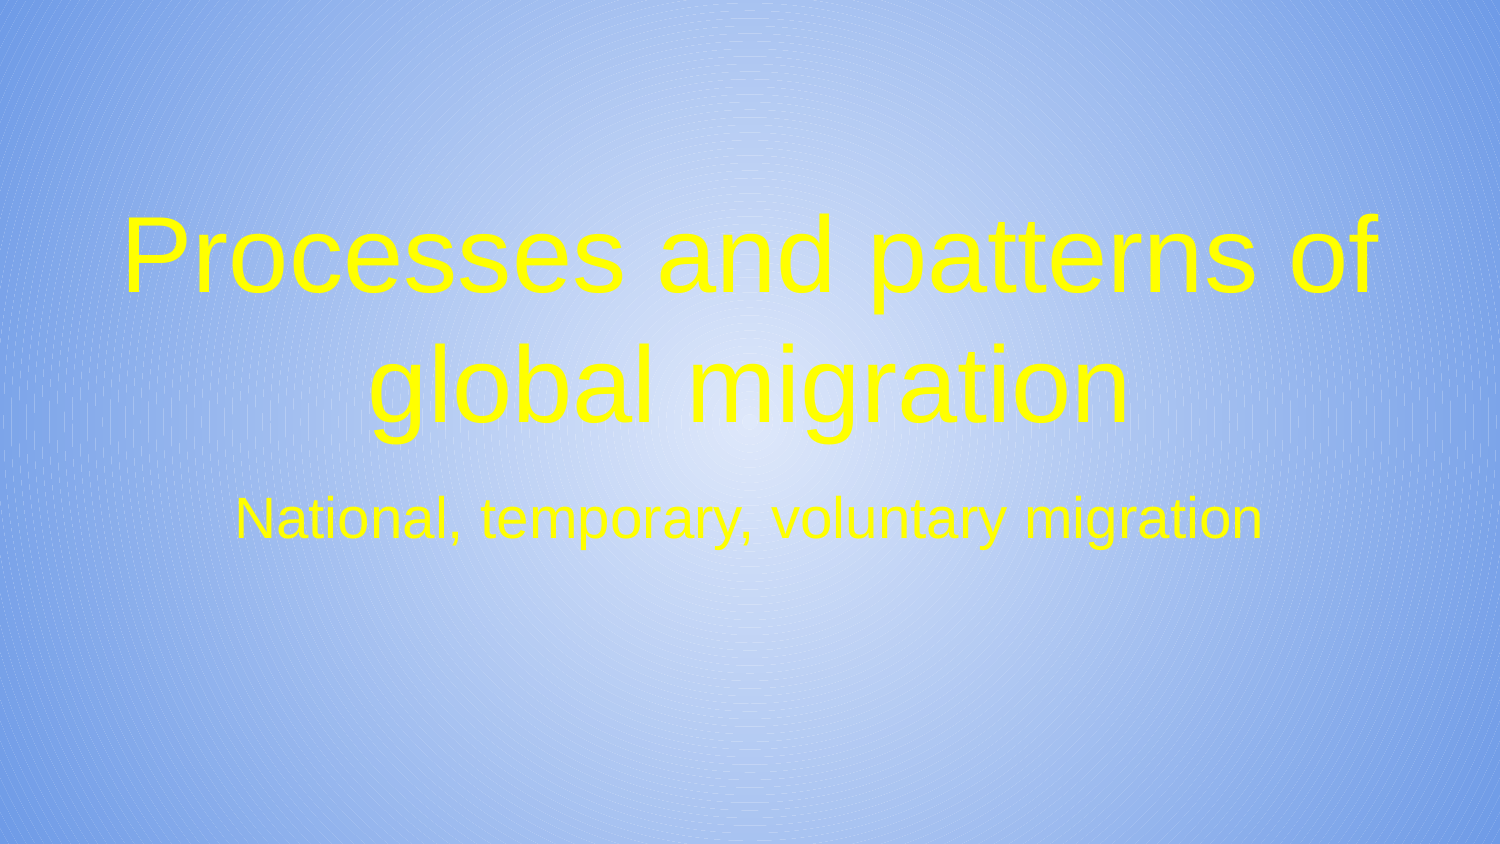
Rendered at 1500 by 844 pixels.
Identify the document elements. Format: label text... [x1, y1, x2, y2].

subtitle National, temporary, voluntary migration [51, 464, 1449, 595]
title Processes and patterns of global migration [51, 122, 1449, 459]
